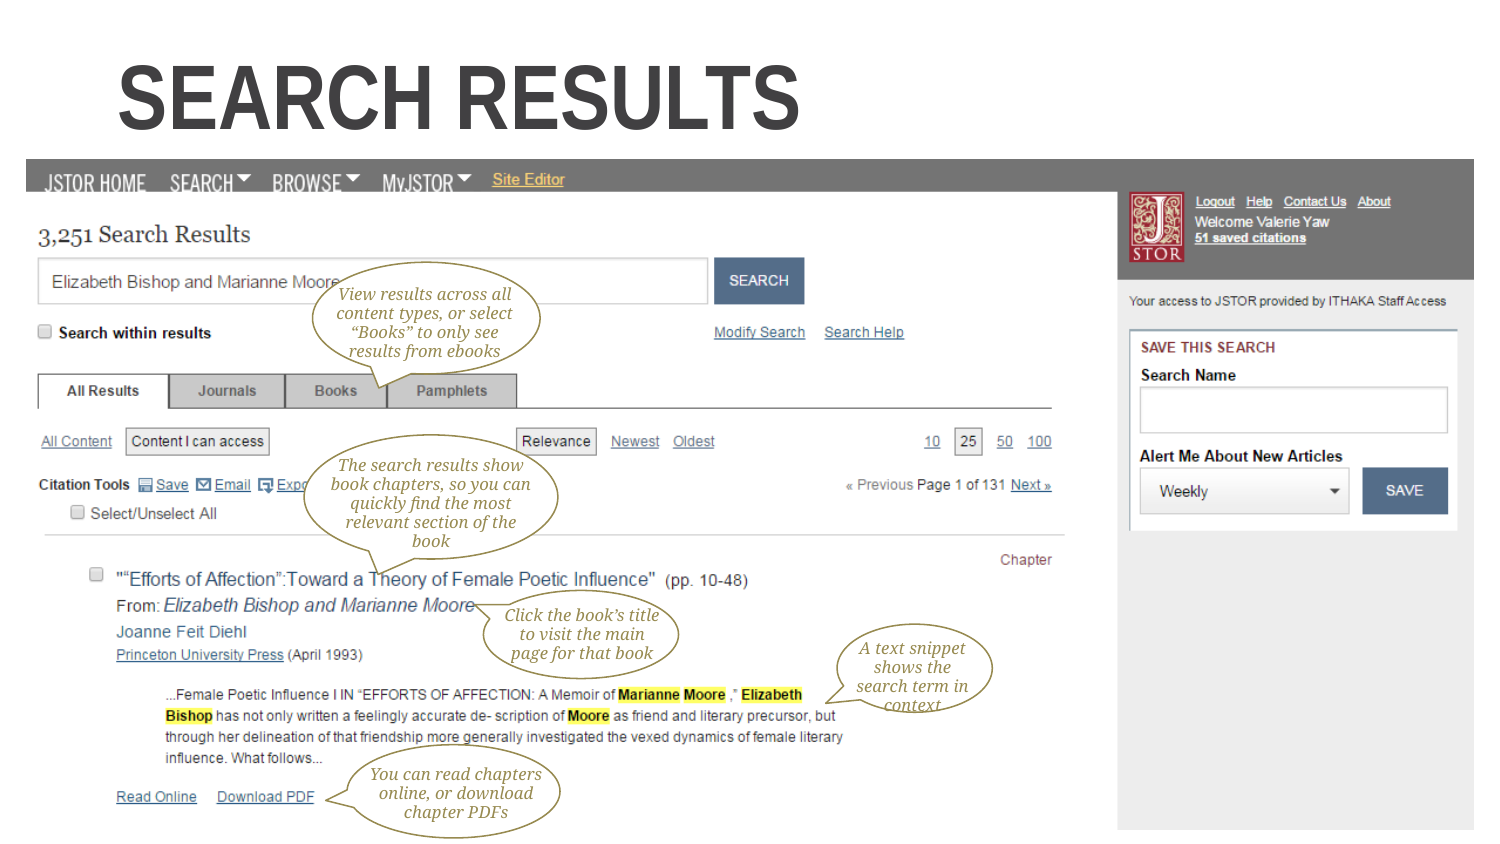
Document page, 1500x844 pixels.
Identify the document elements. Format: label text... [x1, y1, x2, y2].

title Search results [84, 58, 825, 144]
picture [26, 159, 1474, 830]
